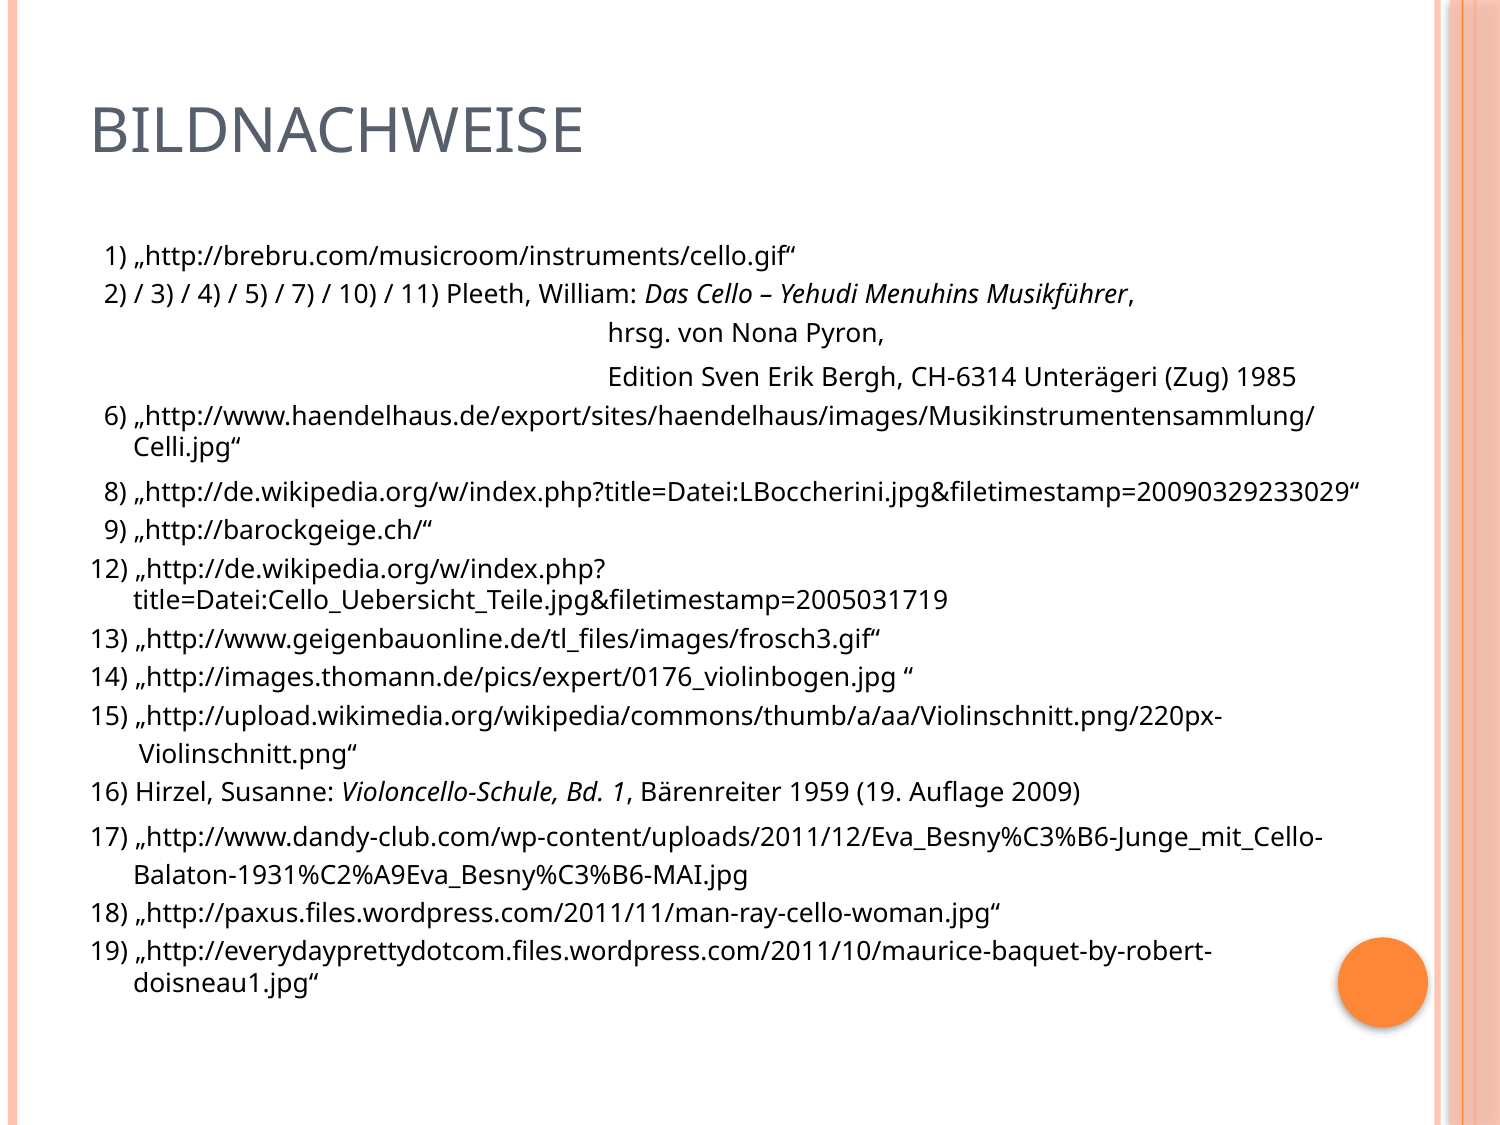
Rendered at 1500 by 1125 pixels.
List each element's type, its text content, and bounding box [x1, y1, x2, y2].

list 1) „http://brebru.com/musicroom/instruments/cello.gif“ 2) / 3) / 4) / 5) / 7) / 10) / 11) Pleeth, William: Das Cello – Yehudi Menuhins Musikführer, hrsg. von Nona Pyron, Edition Sven Erik Bergh, CH-6314 Unterägeri (Zug) 1985 6) „http://www.haendelhaus.de/export/sites/haendelhaus/images/Musikinstrumentensammlung/Celli.jpg“ 8) „http://de.wikipedia.org/w/index.php?title=Datei:LBoccherini.jpg&filetimestamp=20090329233029“ 9) „http://barockgeige.ch/“ 12) „http://de.wikipedia.org/w/index.php?title=Datei:Cello_Uebersicht_Teile.jpg&filetimestamp=2005031719 13) „http://www.geigenbauonline.de/tl_files/images/frosch3.gif“ 14) „http://images.thomann.de/pics/expert/0176_violinbogen.jpg “ 15) „http://upload.wikimedia.org/wikipedia/commons/thumb/a/aa/Violinschnitt.png/220px- Violinschnitt.png“ 16) Hirzel, Susanne: Violoncello-Schule, Bd. 1, Bärenreiter 1959 (19. Auflage 2009) 17) „http://www.dandy-club.com/wp-content/uploads/2011/12/Eva_Besny%C3%B6-Junge_mit_Cello-Balaton-1931%C2%A9Eva_Besny%C3%B6-MAI.jpg 18) „http://paxus.files.wordpress.com/2011/11/man-ray-cello-woman.jpg“ 19) „http://everydayprettydotcom.files.wordpress.com/2011/10/maurice-baquet-by-robert-doisneau1.jpg“ [75, 231, 1400, 1047]
title Bildnachweise [75, 45, 1300, 173]
